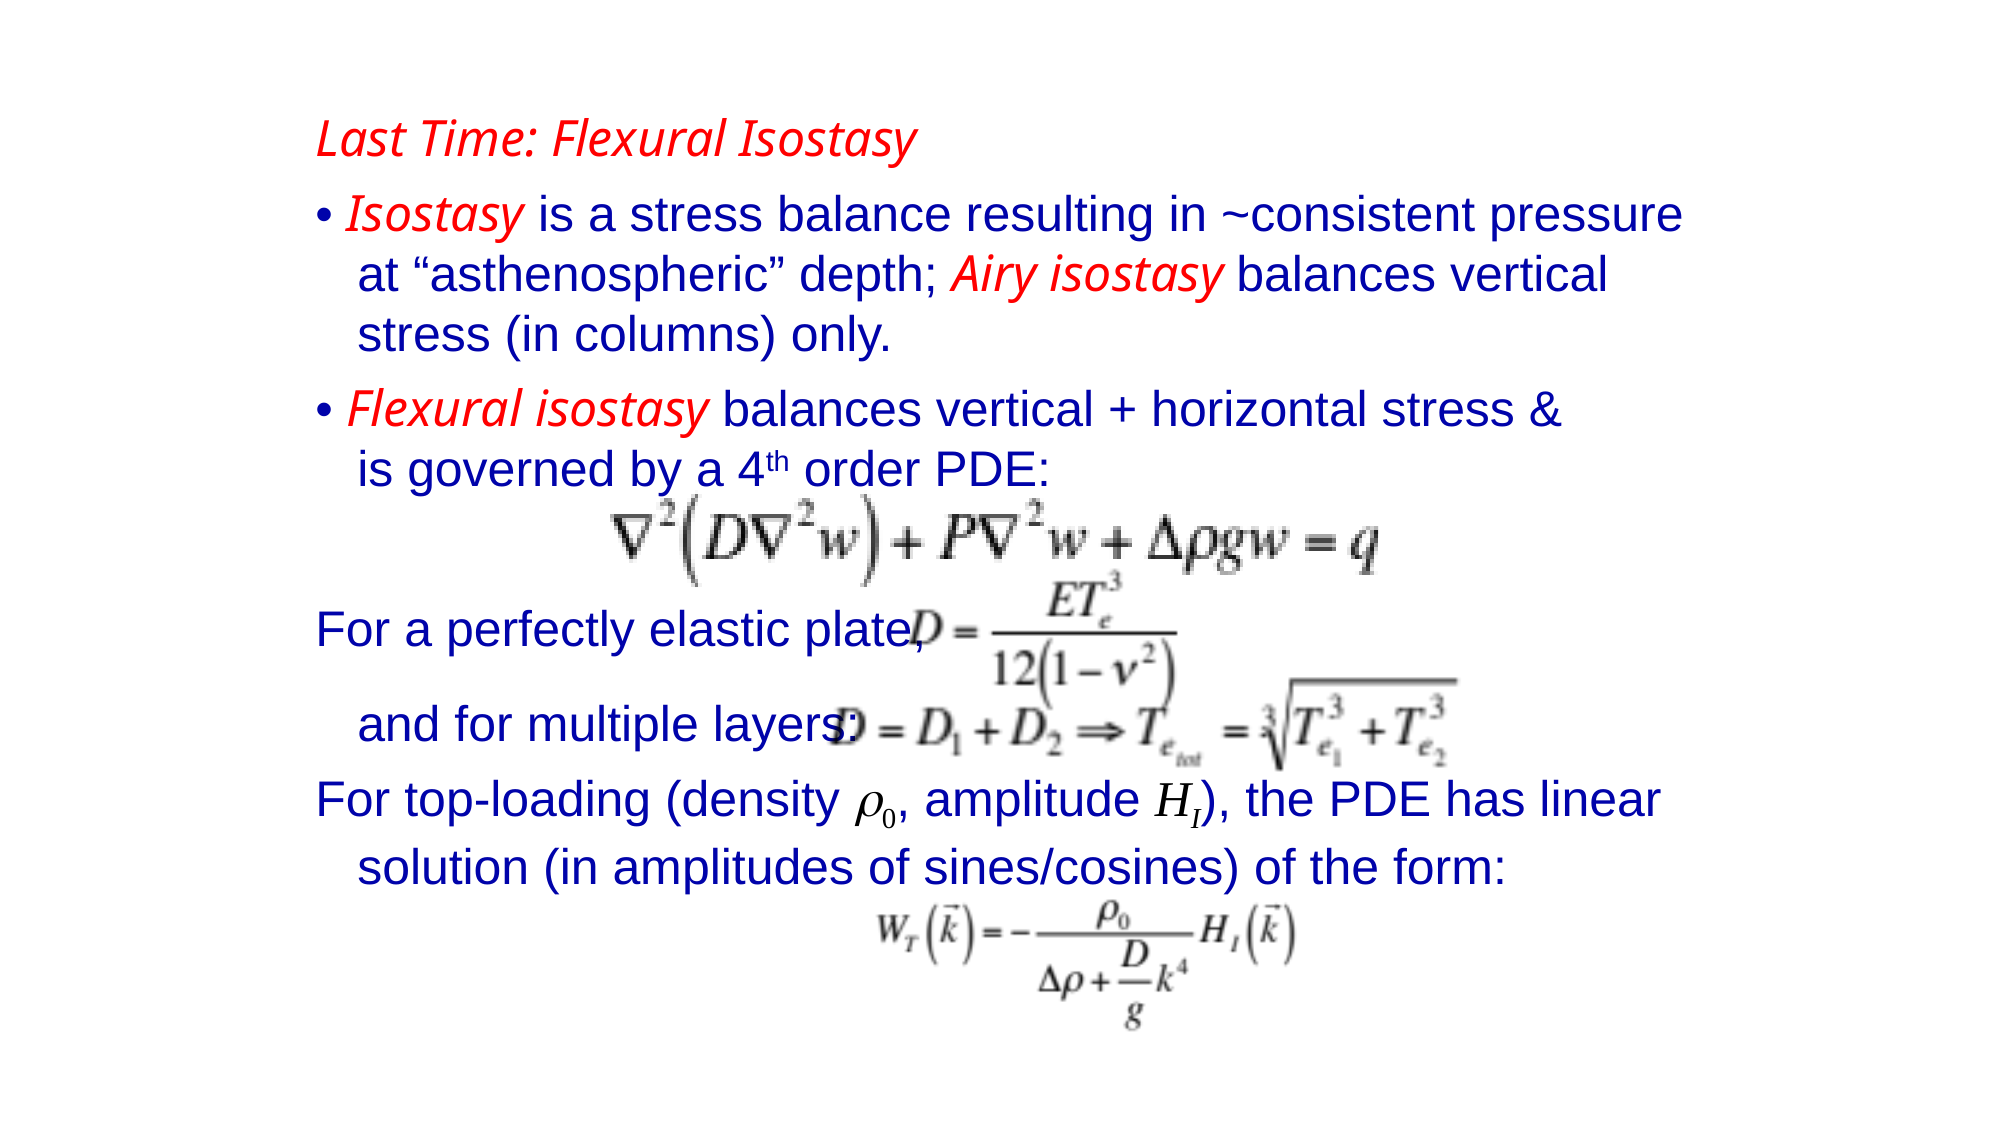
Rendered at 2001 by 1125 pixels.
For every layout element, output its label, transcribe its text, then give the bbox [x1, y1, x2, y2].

picture [603, 486, 1462, 773]
picture [872, 881, 1298, 1034]
text_box Last Time: Flexural Isostasy • Isostasy is a stress balance resulting in ~consistent pressure at “asthenospheric” depth; Airy isostasy balances vertical stress (in columns) only. • Flexural isostasy balances vertical + horizontal stress & is governed by a 4th order PDE: For a perfectly elastic plate, and for multiple layers: For top-loading (density r0, amplitude HI), the PDE has linear solution (in amplitudes of sines/cosines) of the form: [300, 98, 1700, 902]
